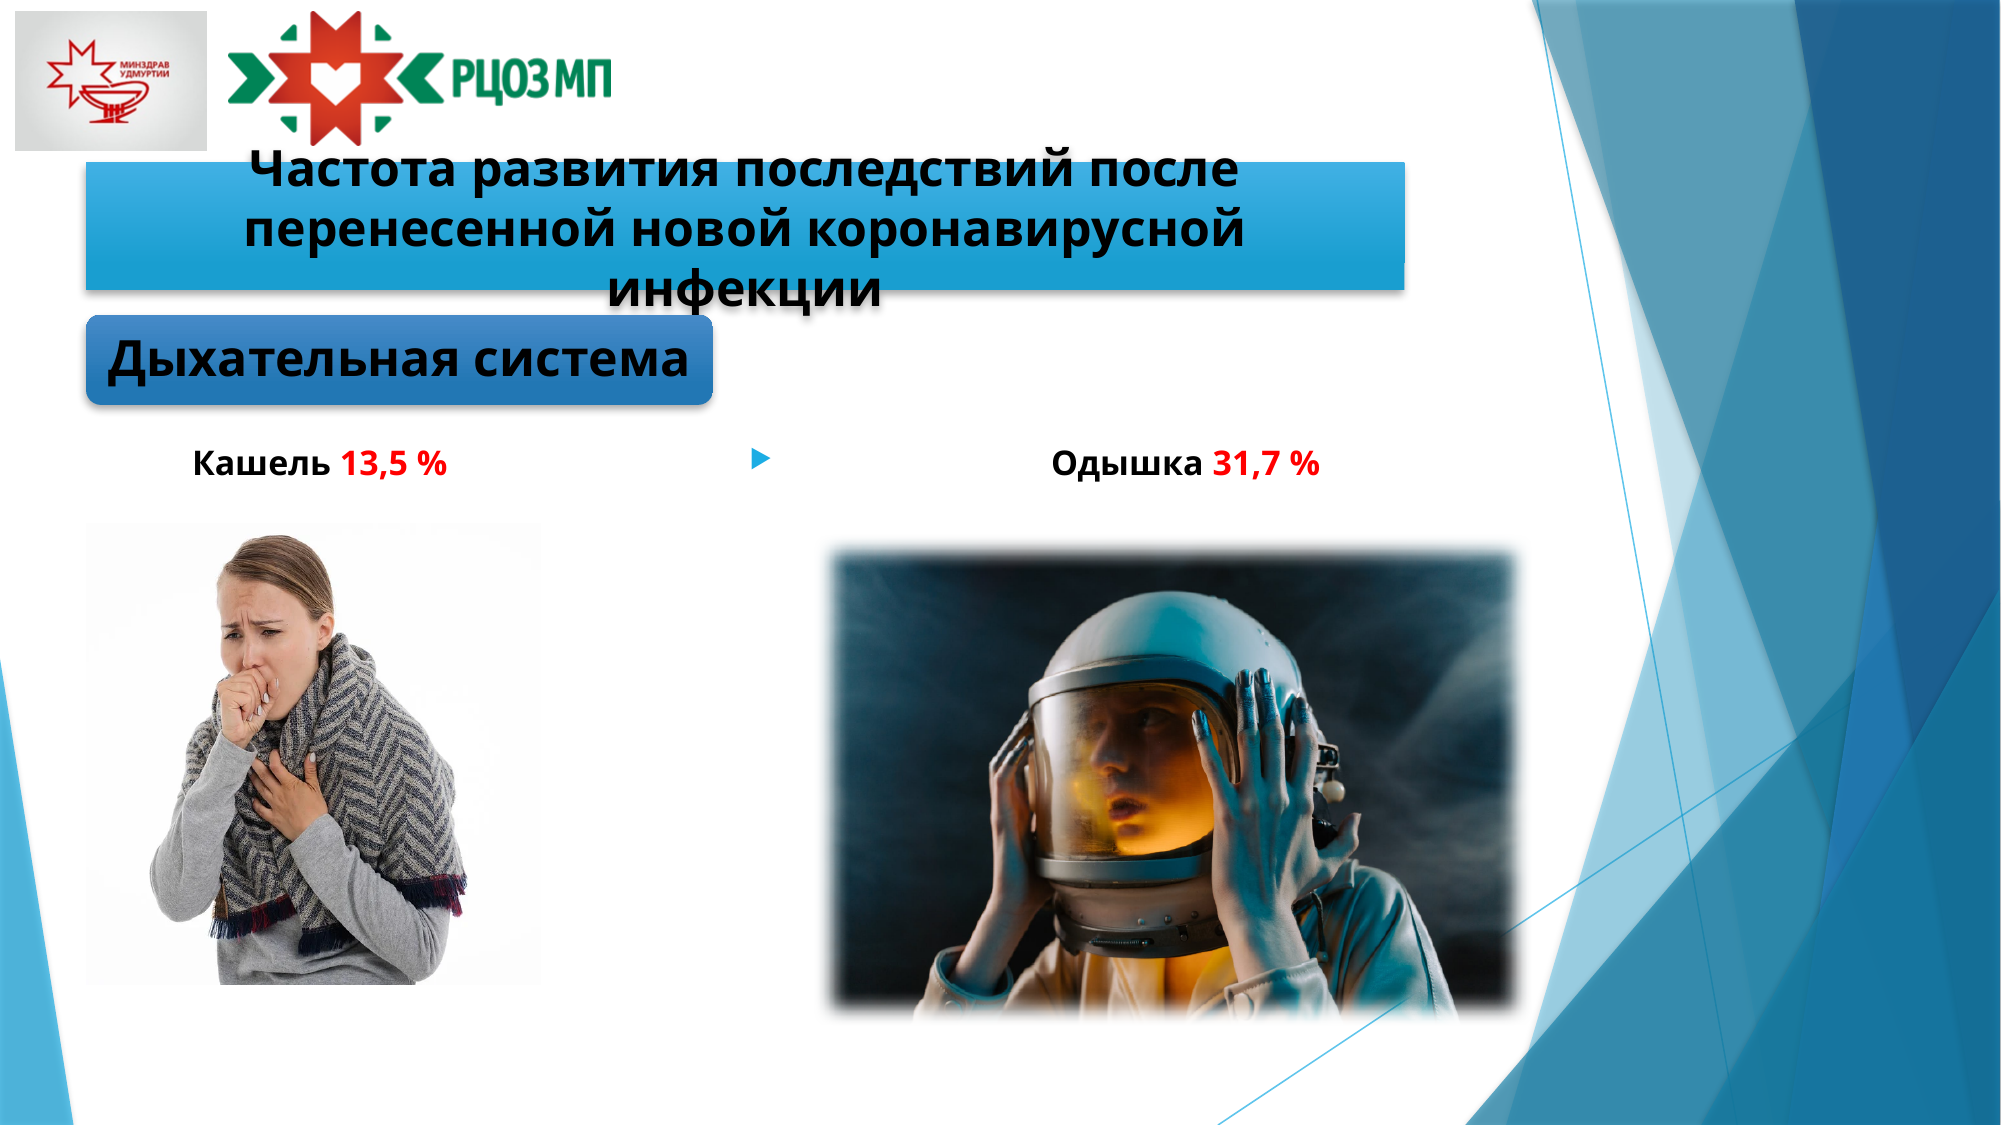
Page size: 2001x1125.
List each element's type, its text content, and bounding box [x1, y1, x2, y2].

picture [15, 11, 208, 152]
picture [813, 534, 1532, 1026]
list Кашель 13,5 % Одышка 31,7 % [0, 434, 1615, 535]
title Частота развития последствий после перенесенной новой коронавирусной инфекции [86, 162, 1405, 290]
picture [228, 11, 612, 147]
picture [85, 523, 542, 986]
text_box Дыхательная система [85, 314, 714, 405]
